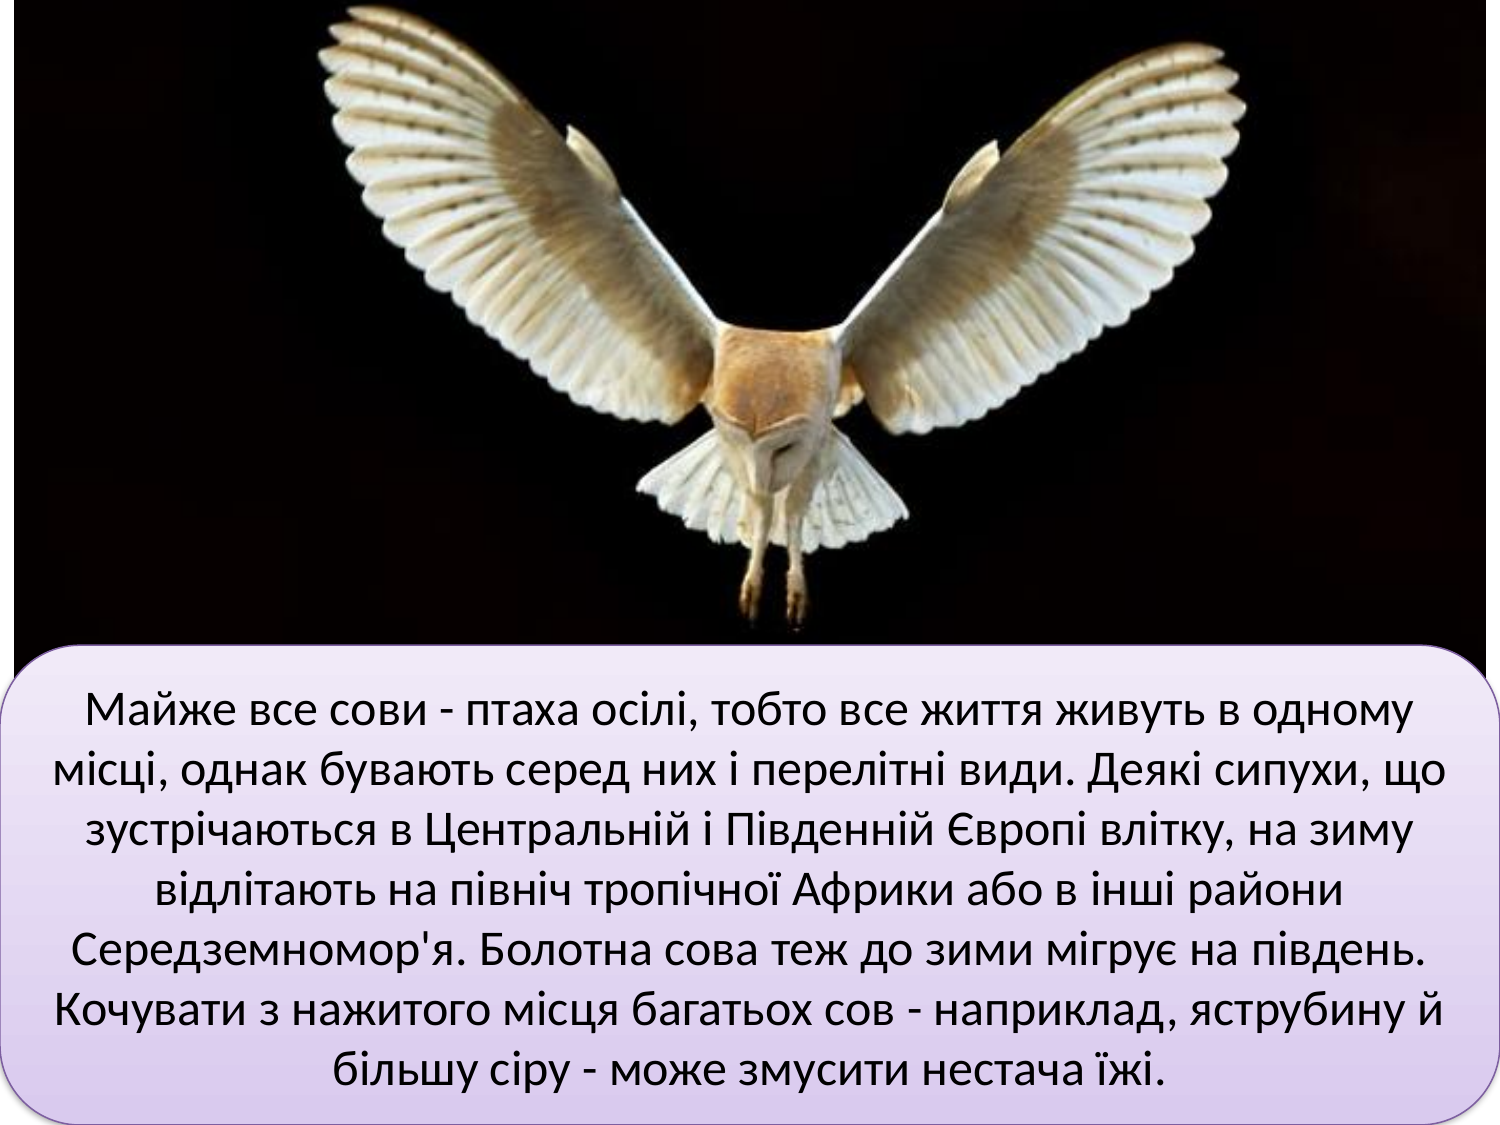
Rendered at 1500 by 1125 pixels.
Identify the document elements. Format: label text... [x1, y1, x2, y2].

picture [14, 0, 1486, 1035]
text_box Майже все сови - птаха осілі, тобто все життя живуть в одному місці, однак бувають серед них і перелітні види. Деякі сипухи, що зустрічаються в Центральній і Південній Європі влітку, на зиму відлітають на північ тропічної Африки або в інші райони Середземномор'я. Болотна сова теж до зими мігрує на південь. Кочувати з нажитого місця багатьох сов - наприклад, яструбину й більшу сіру - може змусити нестача їжі. [0, 686, 1500, 1125]
